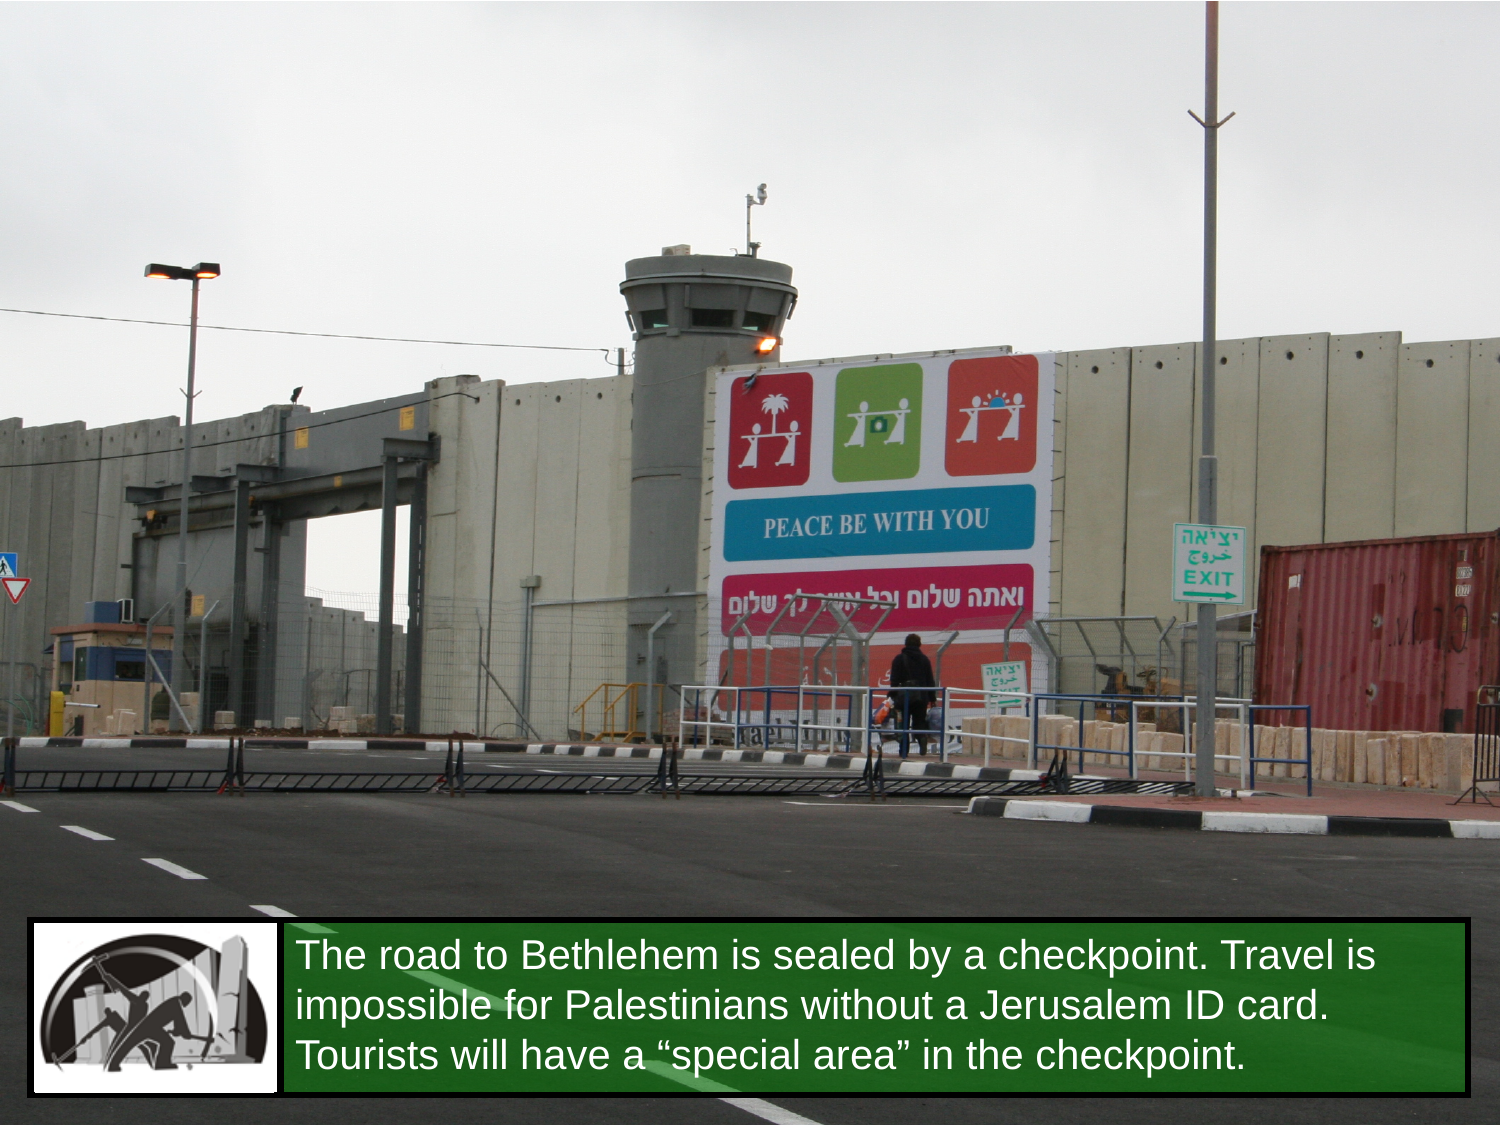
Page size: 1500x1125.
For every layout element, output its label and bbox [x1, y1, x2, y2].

text_box [30, 920, 1468, 1096]
picture [0, 0, 1500, 1125]
